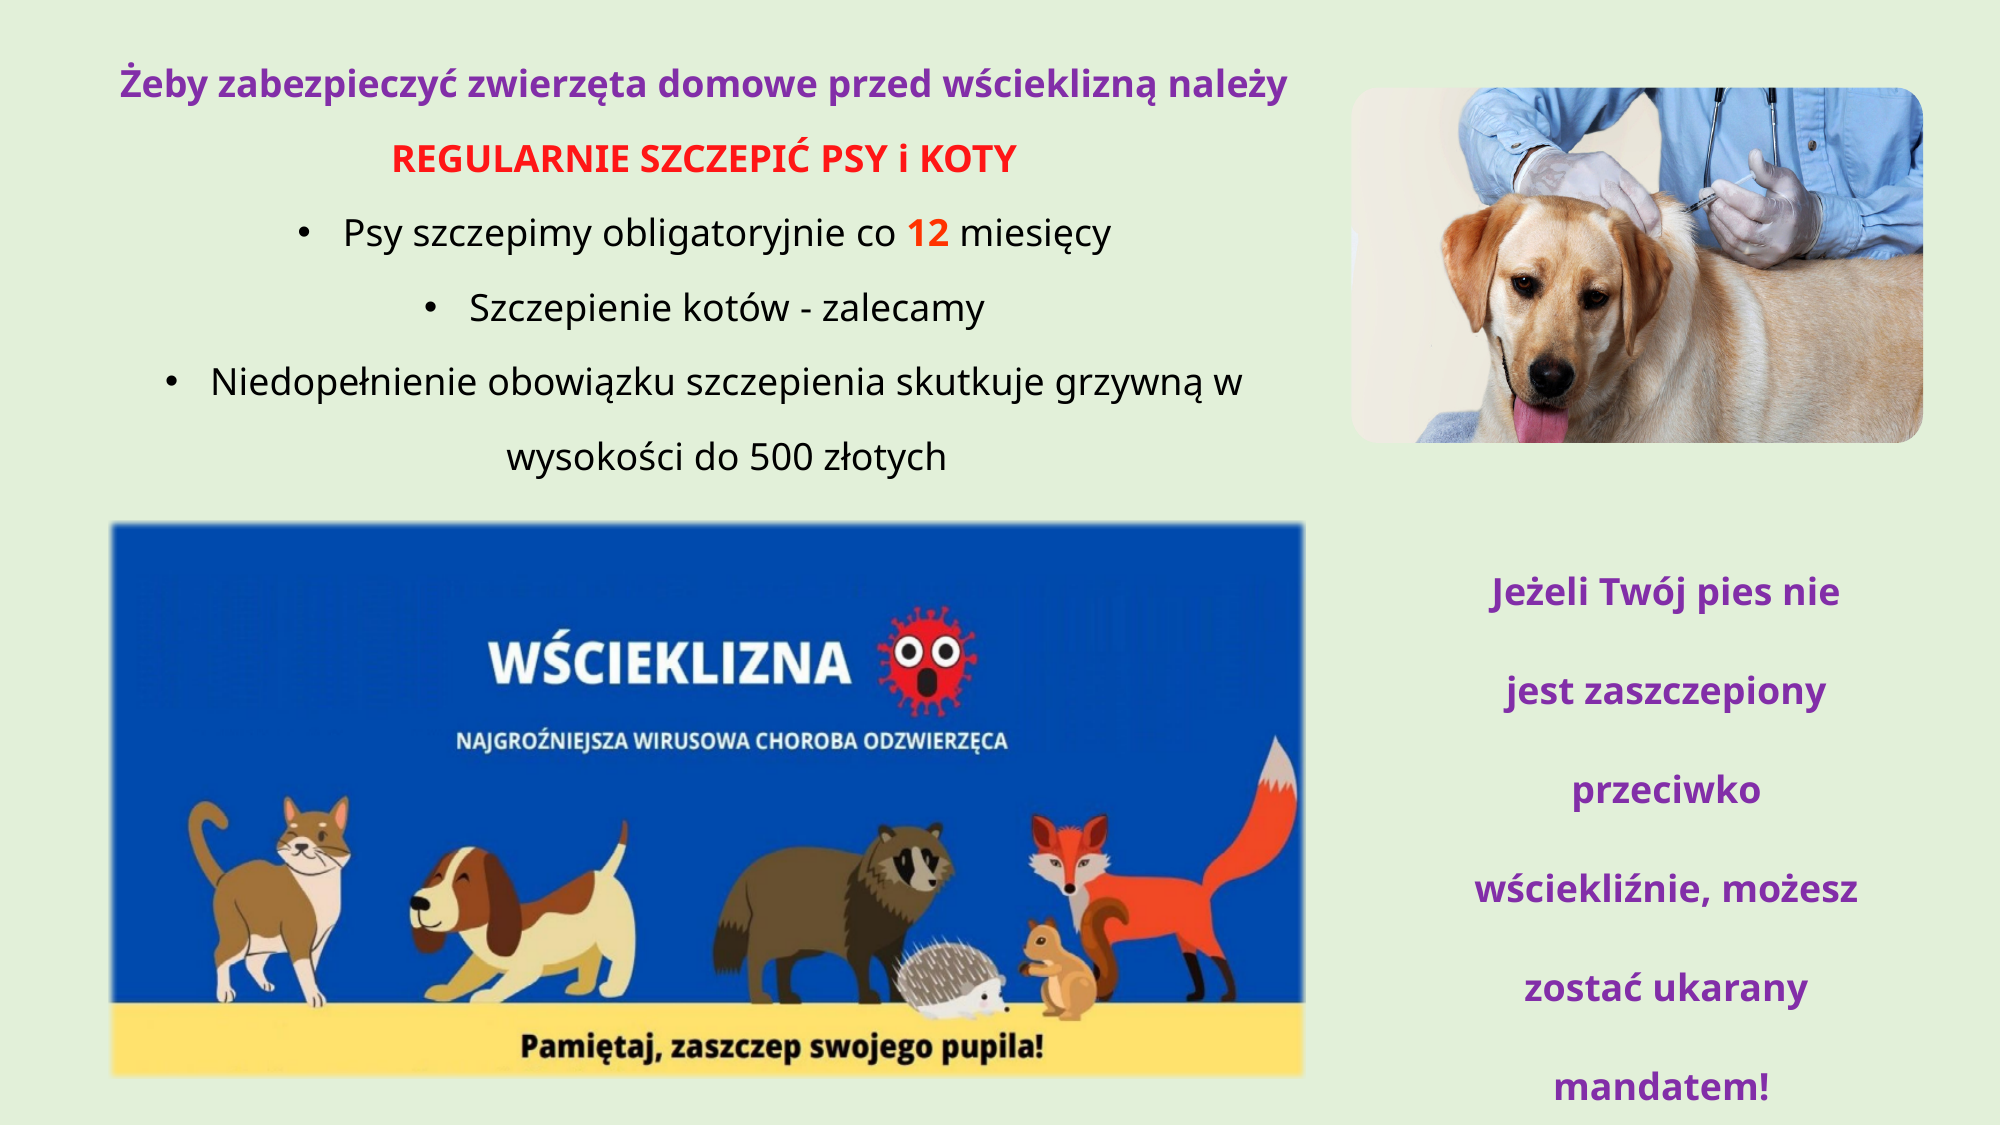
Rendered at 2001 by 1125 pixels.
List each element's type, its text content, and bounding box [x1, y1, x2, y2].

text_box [1351, 87, 1924, 444]
text_box Żeby zabezpieczyć zwierzęta domowe przed wścieklizną należy REGULARNIE SZCZEPIĆ PSY i KOTY Psy szczepimy obligatoryjnie co 12 miesięcy Szczepienie kotów - zalecamy Niedopełnienie obowiązku szczepienia skutkuje grzywną w wysokości do 500 złotych [26, 23, 1338, 485]
text_box Jeżeli Twój pies nie jest zaszczepiony przeciwko wściekliźnie, możesz zostać ukarany mandatem! [1456, 505, 1876, 1116]
picture [107, 520, 1306, 1079]
